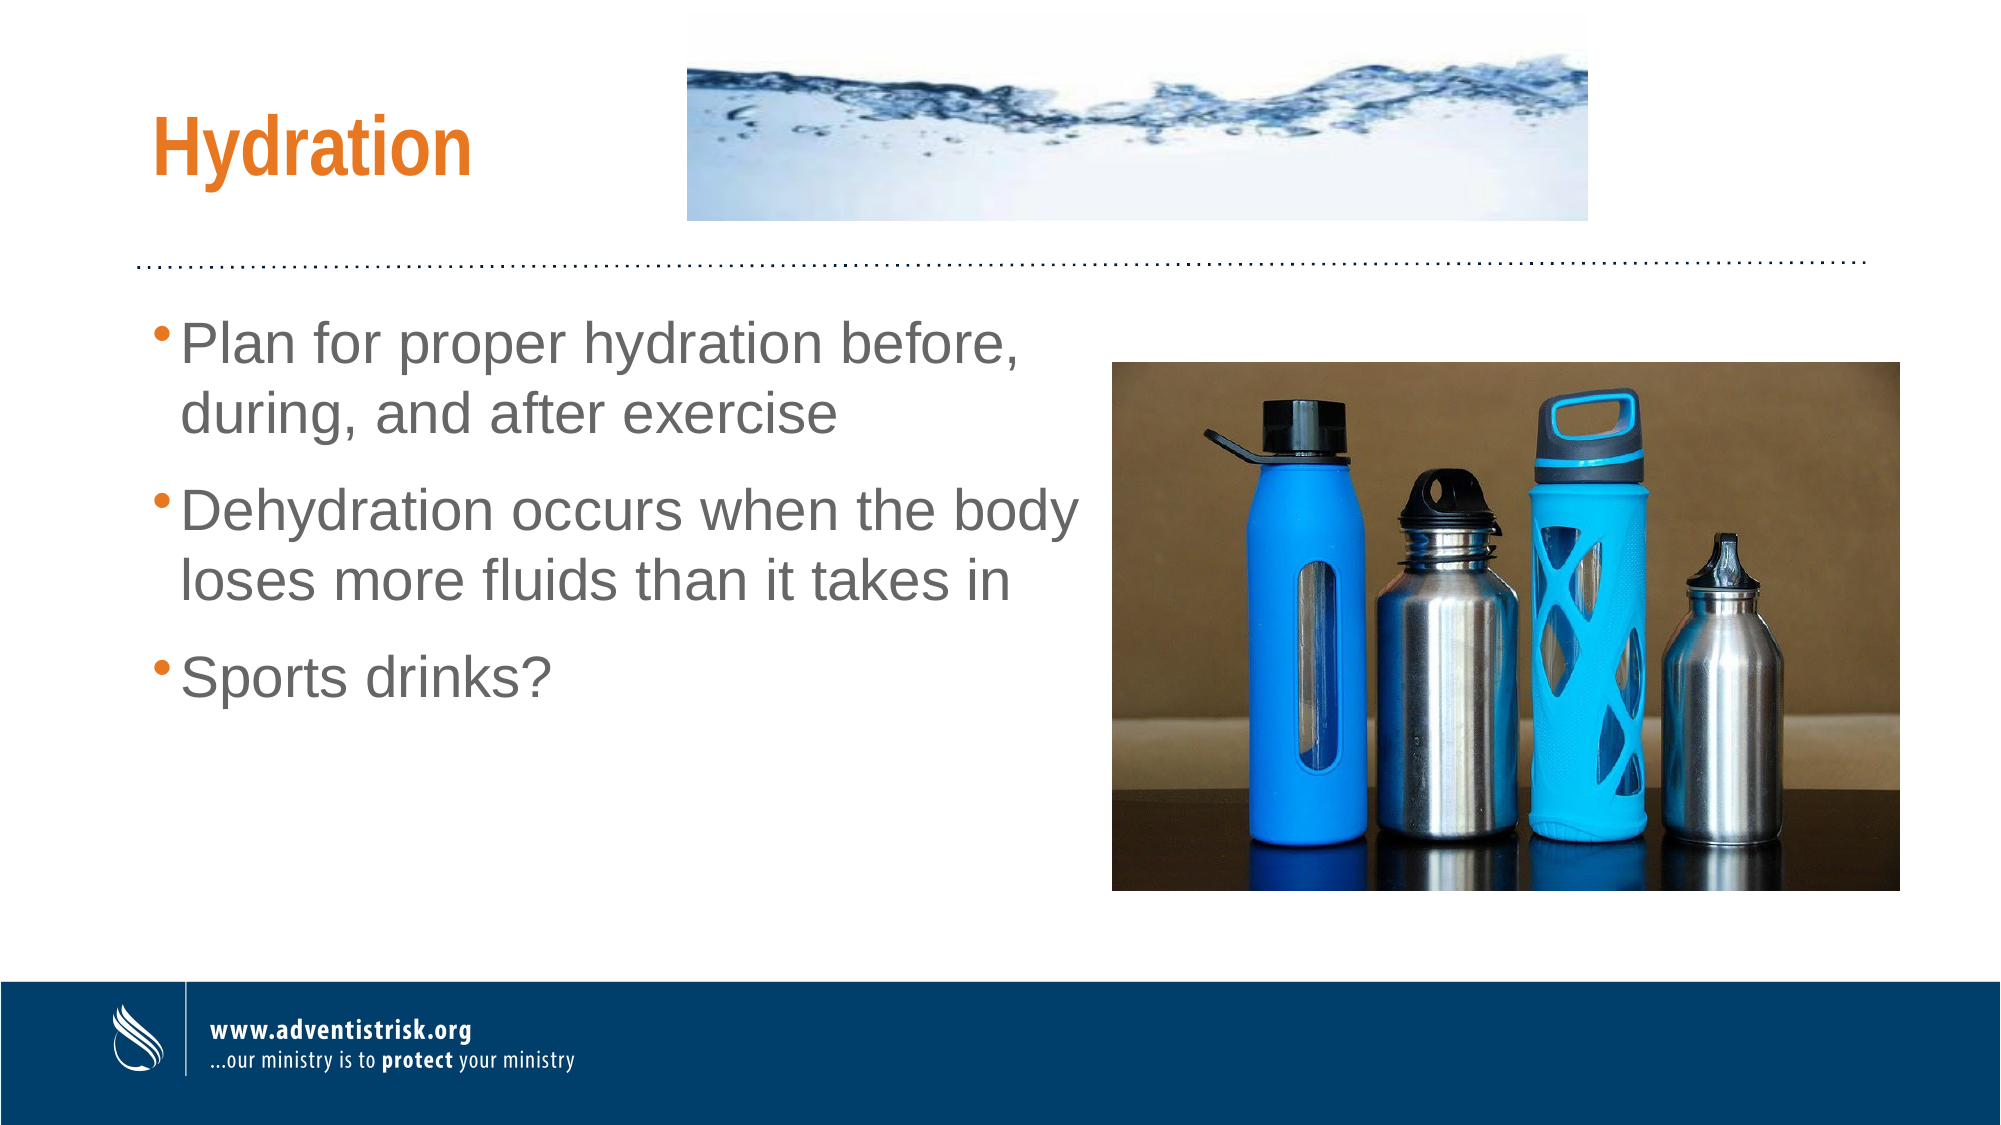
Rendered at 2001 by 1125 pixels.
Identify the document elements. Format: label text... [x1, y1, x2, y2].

picture [0, 981, 2000, 1125]
picture [687, 13, 1588, 221]
picture [1112, 362, 1901, 891]
title Hydration [75, 69, 1550, 280]
text_box Plan for proper hydration before, during, and after exercise Dehydration occurs when the body loses more fluids than it takes in Sports drinks? [150, 303, 1083, 710]
